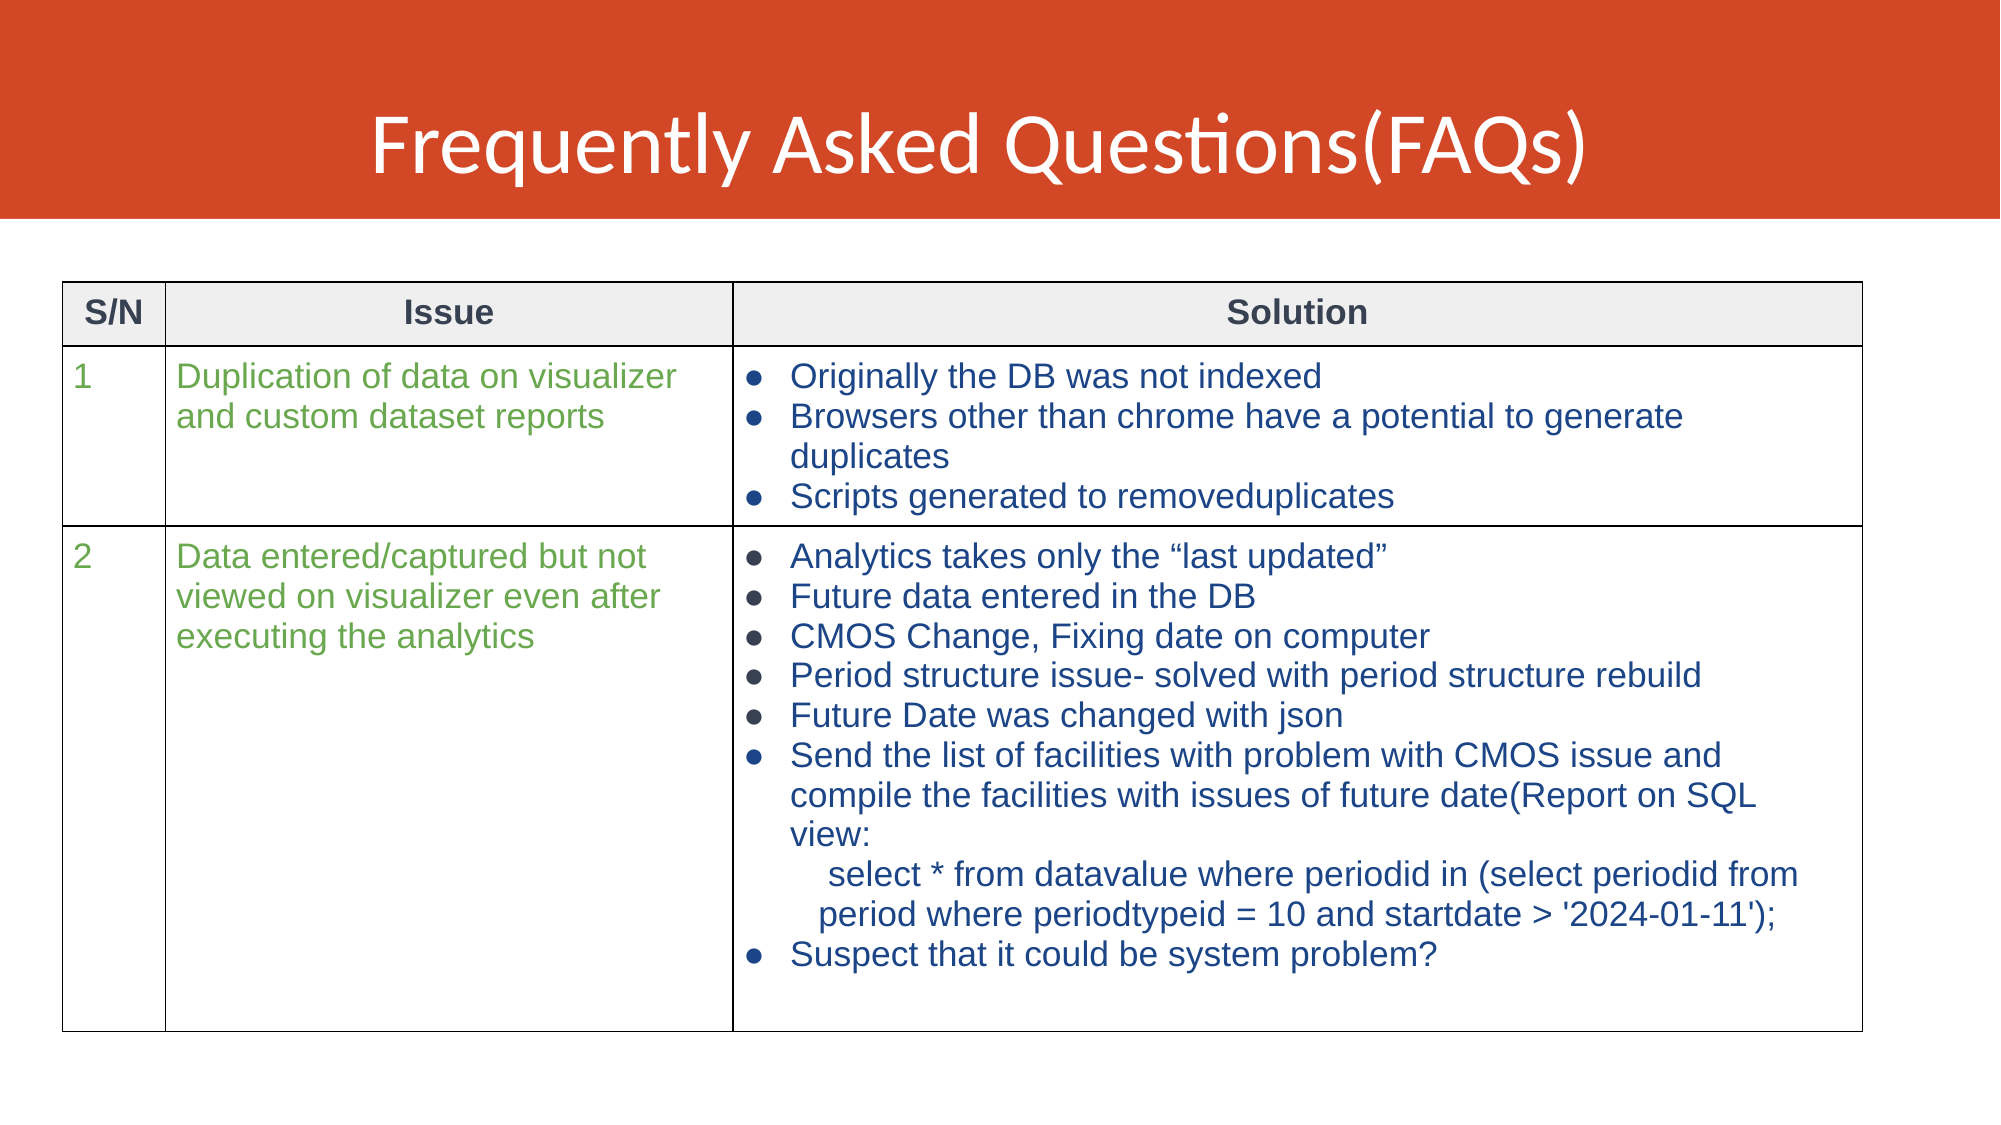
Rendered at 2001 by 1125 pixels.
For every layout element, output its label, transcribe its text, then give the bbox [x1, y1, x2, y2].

table_cell Duplication of data on visualizer and custom dataset reports [166, 347, 732, 525]
table_cell 1 [63, 347, 165, 525]
title Frequently Asked Questions(FAQs) [99, 0, 1863, 199]
table_cell 2 [63, 527, 165, 1031]
table_cell Data entered/captured but not viewed on visualizer even after executing the analytics [166, 527, 732, 1031]
table_header S/N [63, 283, 165, 345]
table_header Solution [734, 283, 1862, 345]
table_cell Analytics takes only the “last updated” Future data entered in the DB CMOS Change, Fixing date on computer Period structure issue- solved with period structure rebuild Future Date was changed with json Send the list of facilities with problem with CMOS issue and compile the facilities with issues of future date(Report on SQL view: select * from datavalue where periodid in (select periodid from period where periodtypeid = 10 and startdate > '2024-01-11'); Suspect that it could be system problem? [734, 527, 1862, 1031]
table_cell Originally the DB was not indexed Browsers other than chrome have a potential to generate duplicates Scripts generated to removeduplicates [734, 347, 1862, 525]
table_header Issue [166, 283, 732, 345]
